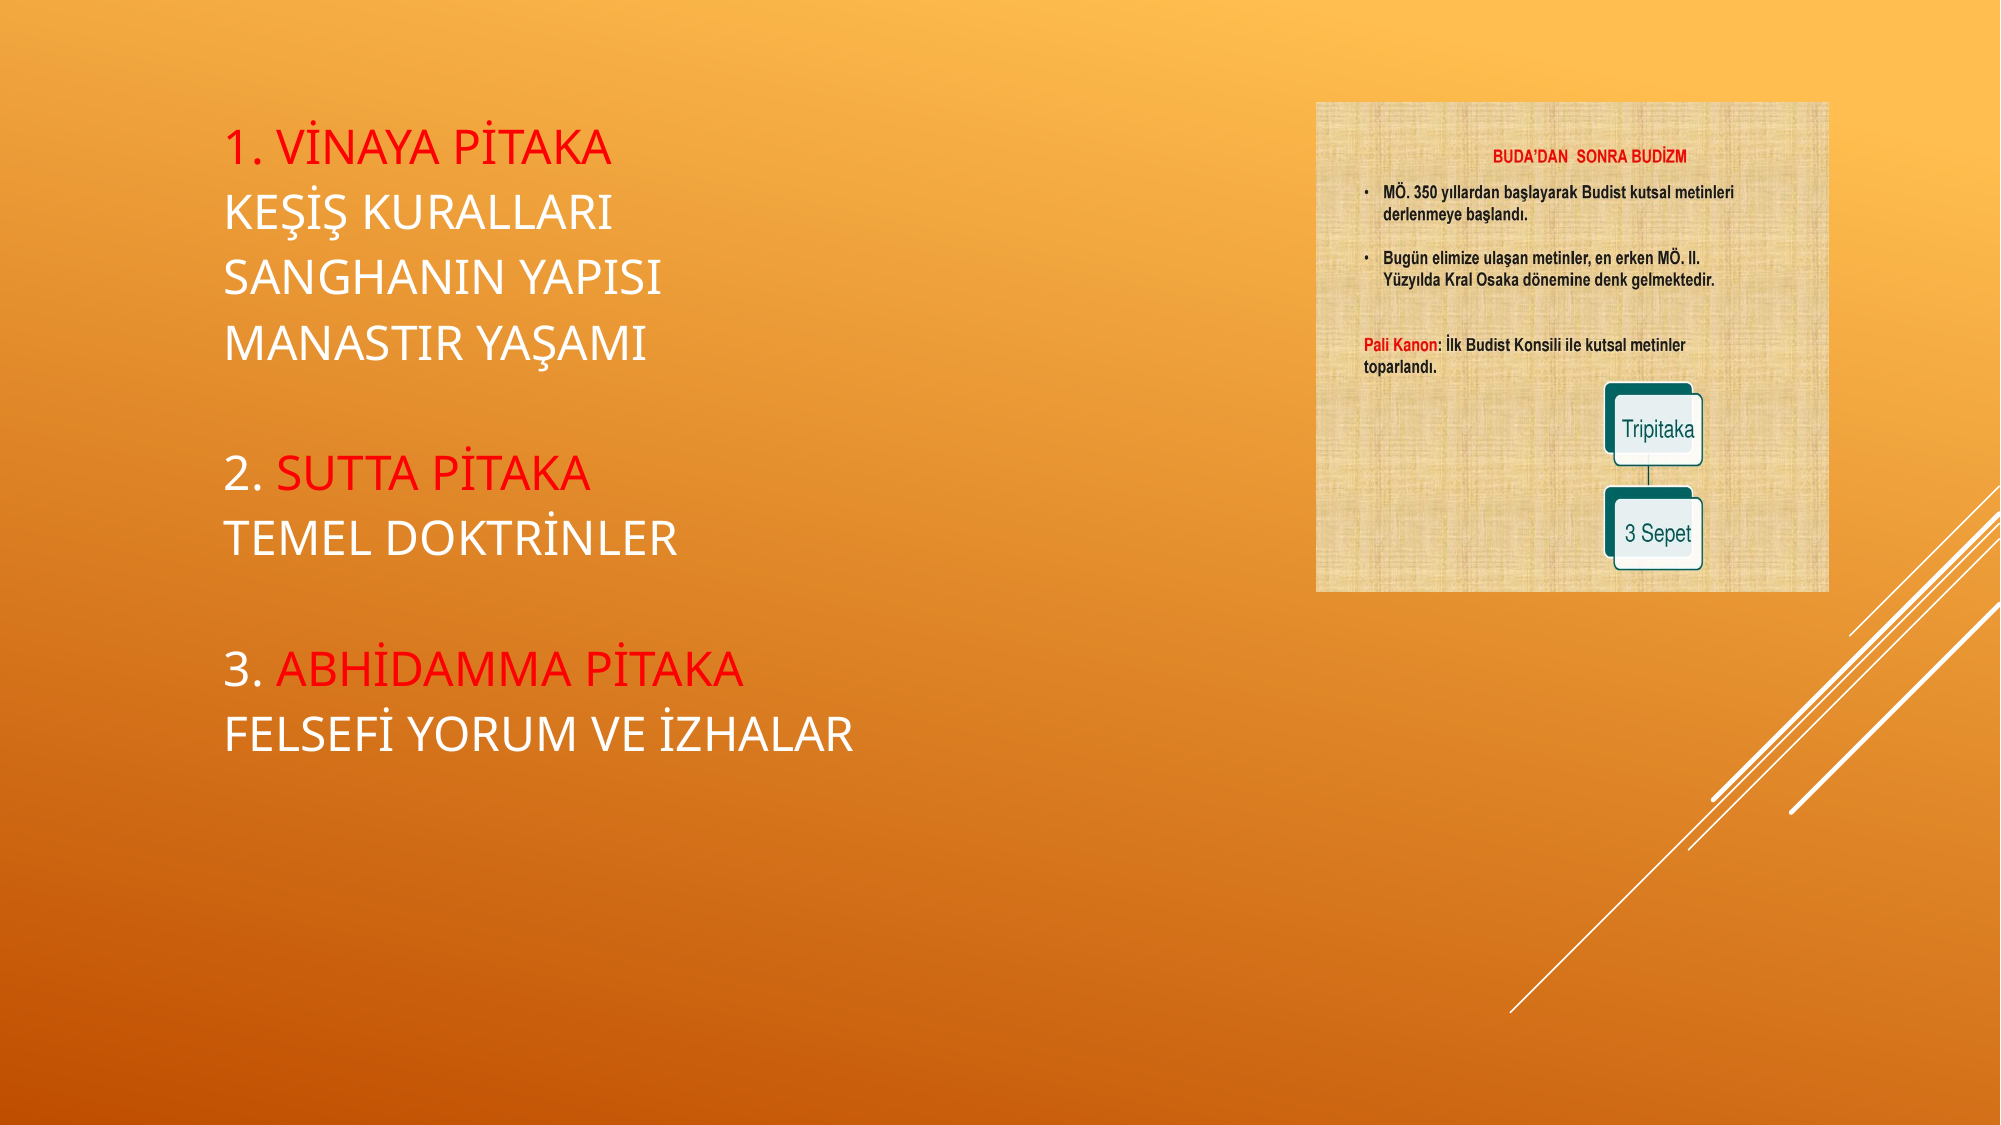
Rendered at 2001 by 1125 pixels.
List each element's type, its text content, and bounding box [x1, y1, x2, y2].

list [1316, 102, 1829, 592]
title 1. Vinaya pitaka keşiş kuralları sanghanın yapısı manastır yaşamı 2. Sutta pitaka temel doktrinler 3. Abhidamma pitaka felsefi yorum ve izhalar [208, 102, 1277, 842]
